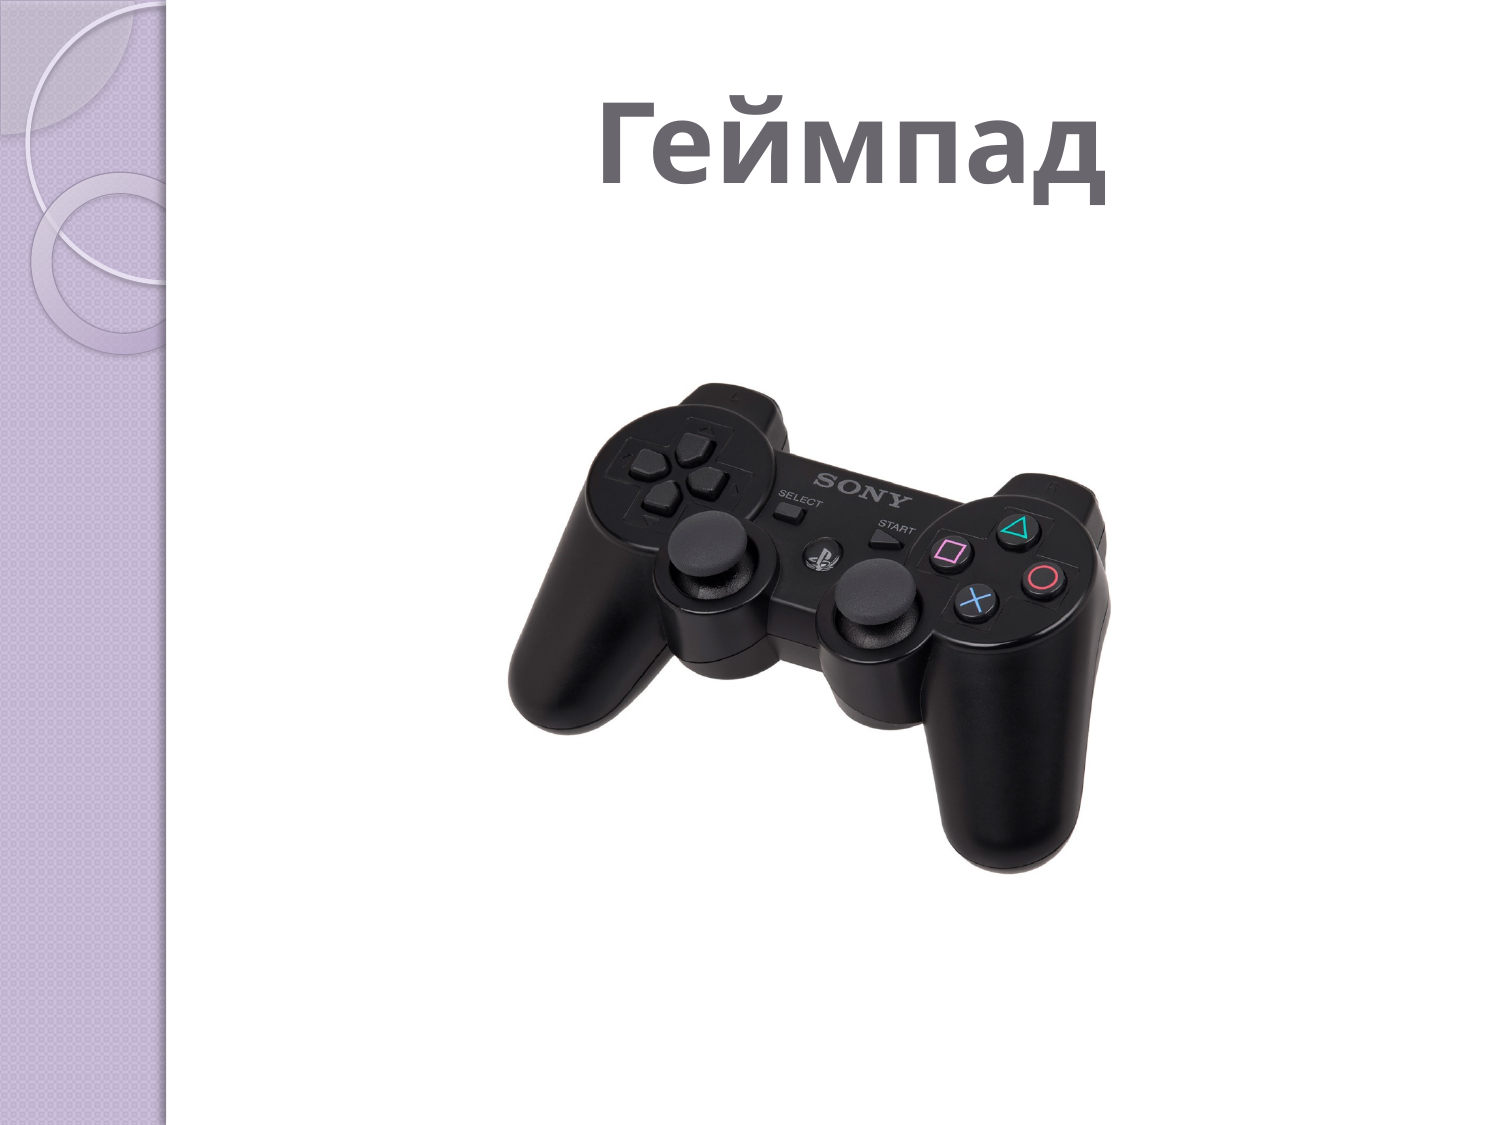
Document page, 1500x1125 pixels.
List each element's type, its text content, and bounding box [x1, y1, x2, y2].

picture [489, 361, 1129, 890]
title Геймпад [235, 45, 1466, 233]
